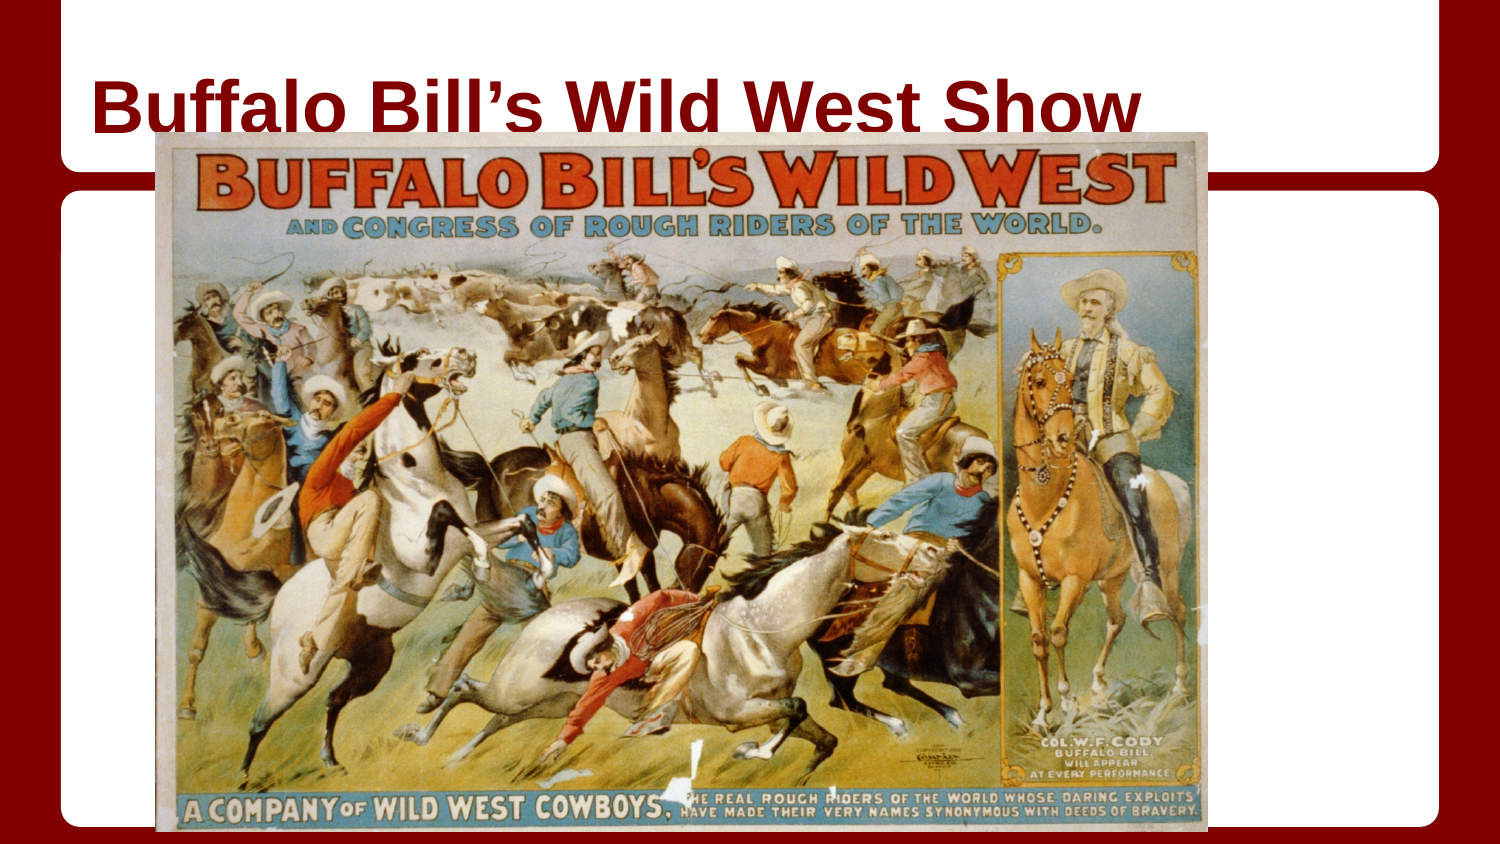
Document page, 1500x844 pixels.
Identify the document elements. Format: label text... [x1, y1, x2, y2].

title Buffalo Bill’s Wild West Show [75, 22, 1425, 164]
picture [155, 132, 1209, 832]
